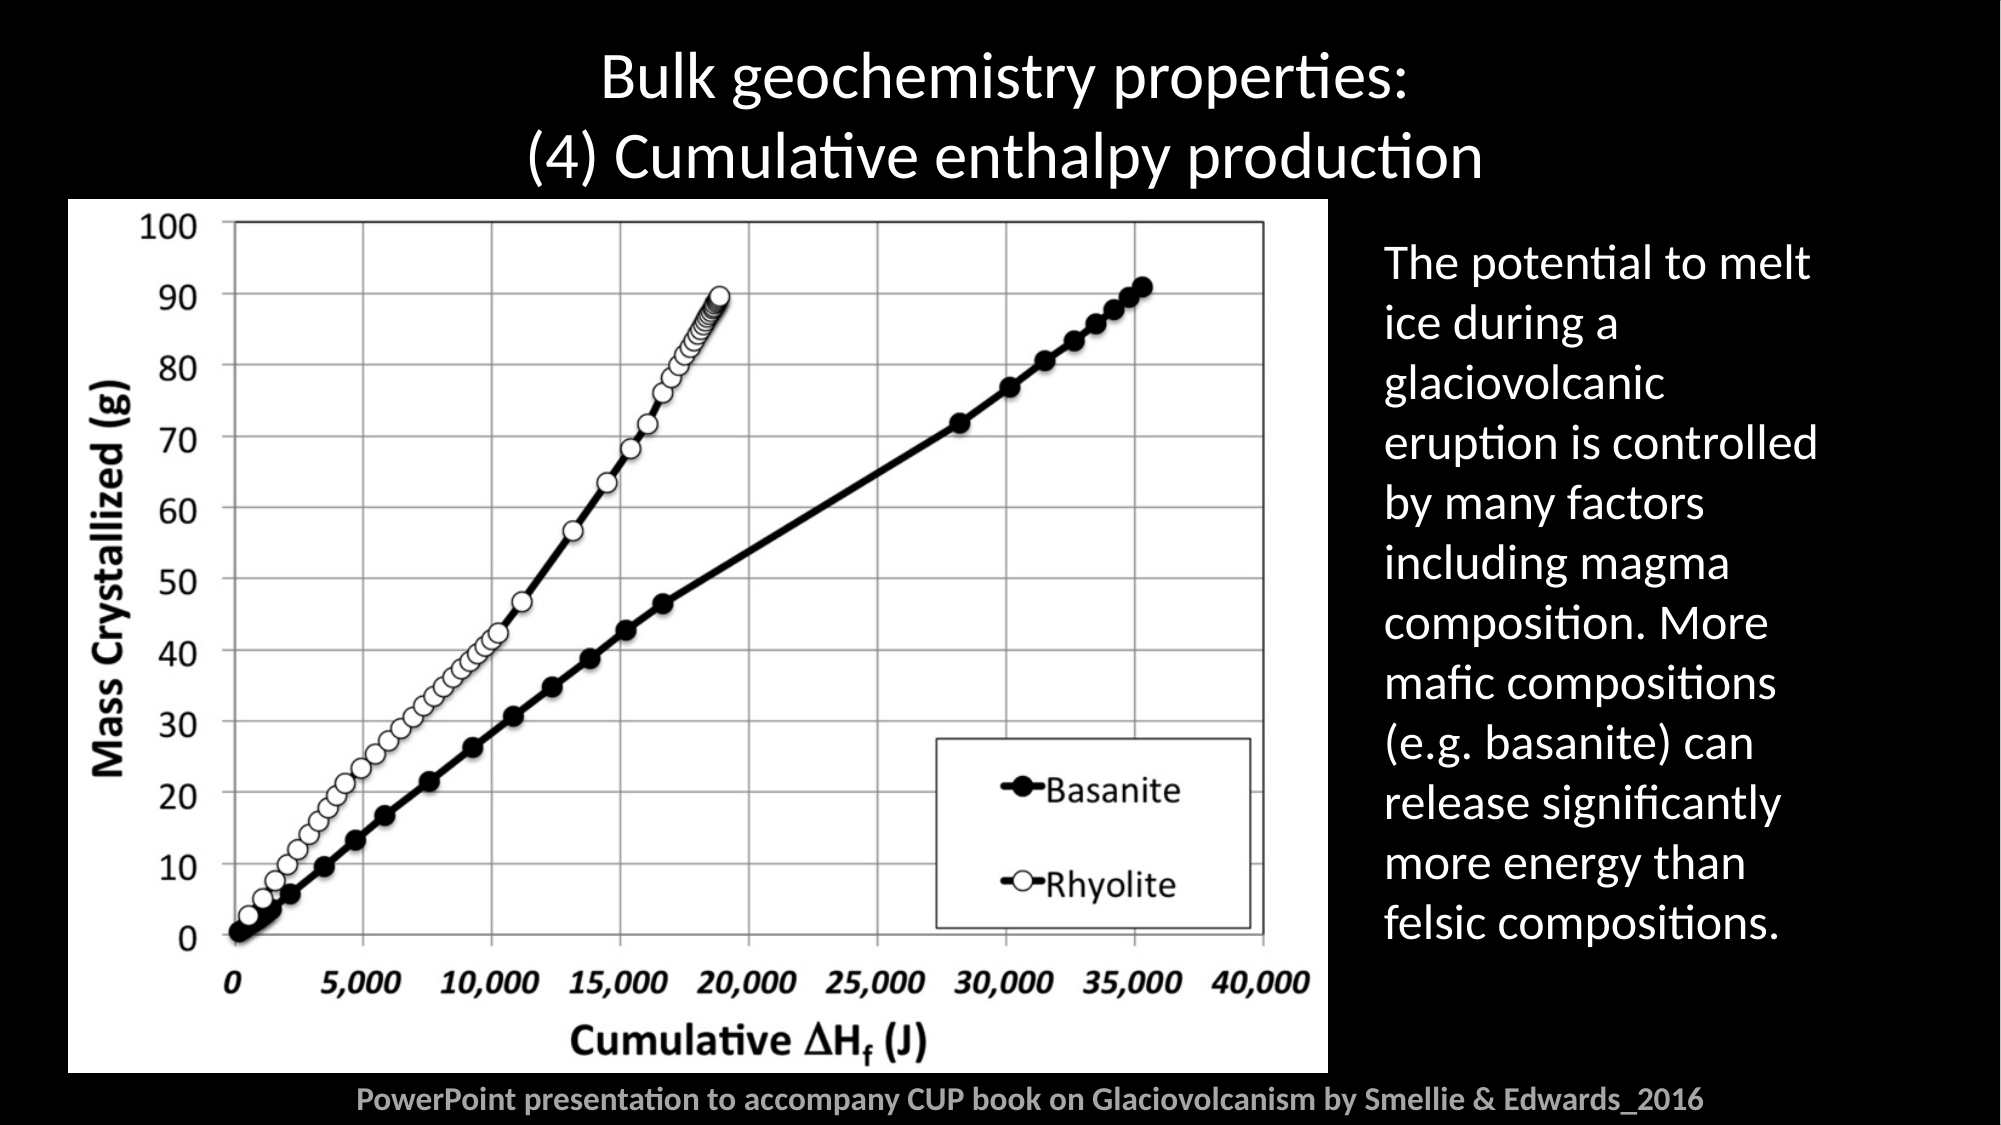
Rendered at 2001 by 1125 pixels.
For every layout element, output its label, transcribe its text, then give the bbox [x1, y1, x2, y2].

text_box Bulk geochemistry properties: (4) Cumulative enthalpy production [336, 24, 1675, 200]
text_box The potential to melt ice during a glaciovolcanic eruption is controlled by many factors including magma composition. More mafic compositions (e.g. basanite) can release significantly more energy than felsic compositions. [1369, 221, 1846, 957]
picture [68, 199, 1328, 1073]
